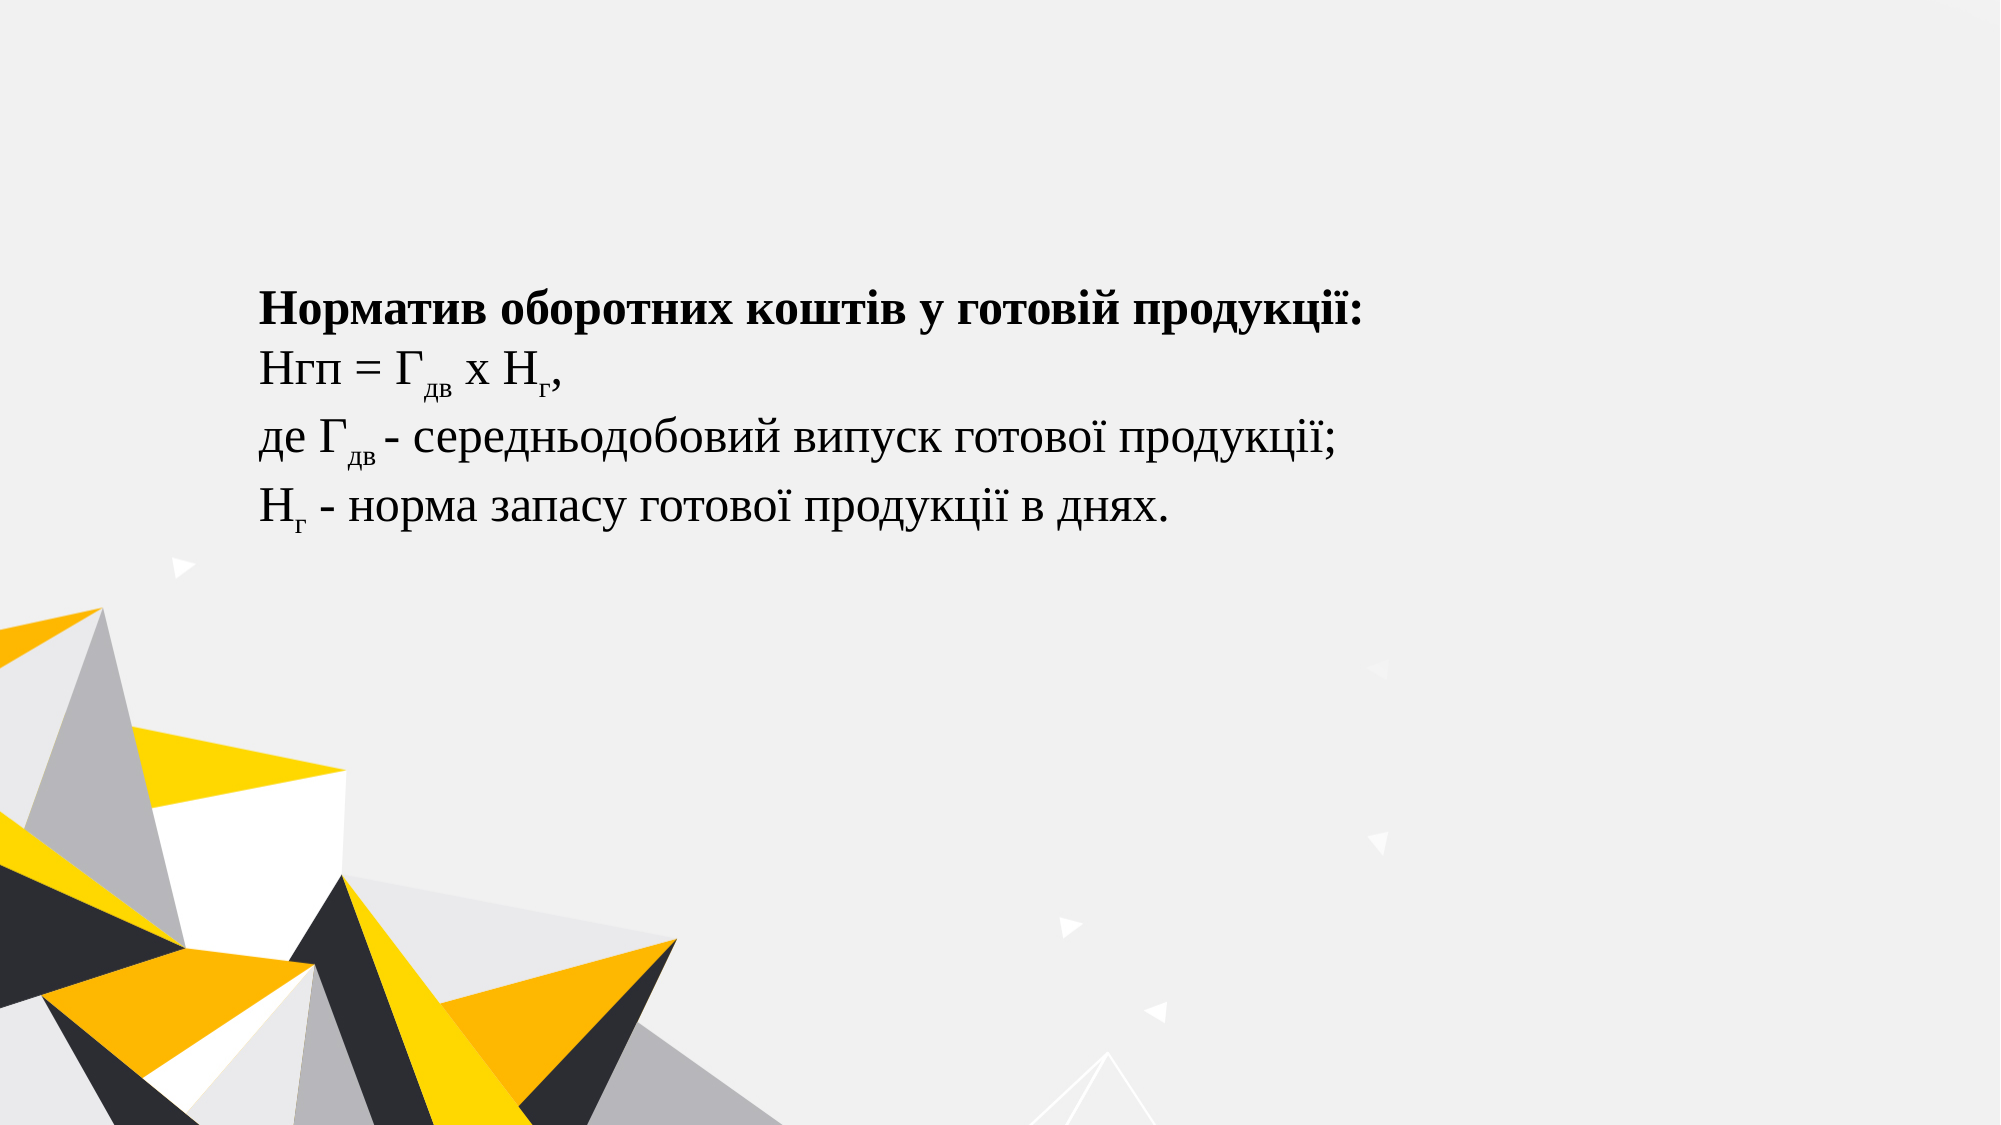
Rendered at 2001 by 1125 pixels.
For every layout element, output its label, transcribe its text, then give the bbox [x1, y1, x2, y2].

text_box Норматив оборотних коштів у готовій продукції: Нгп = Гдв х Нг, де Гдв - середньодобовий випуск готової продукції; Нг - норма запасу готової продукції в днях. [243, 267, 1772, 547]
picture [0, 0, 2000, 1125]
